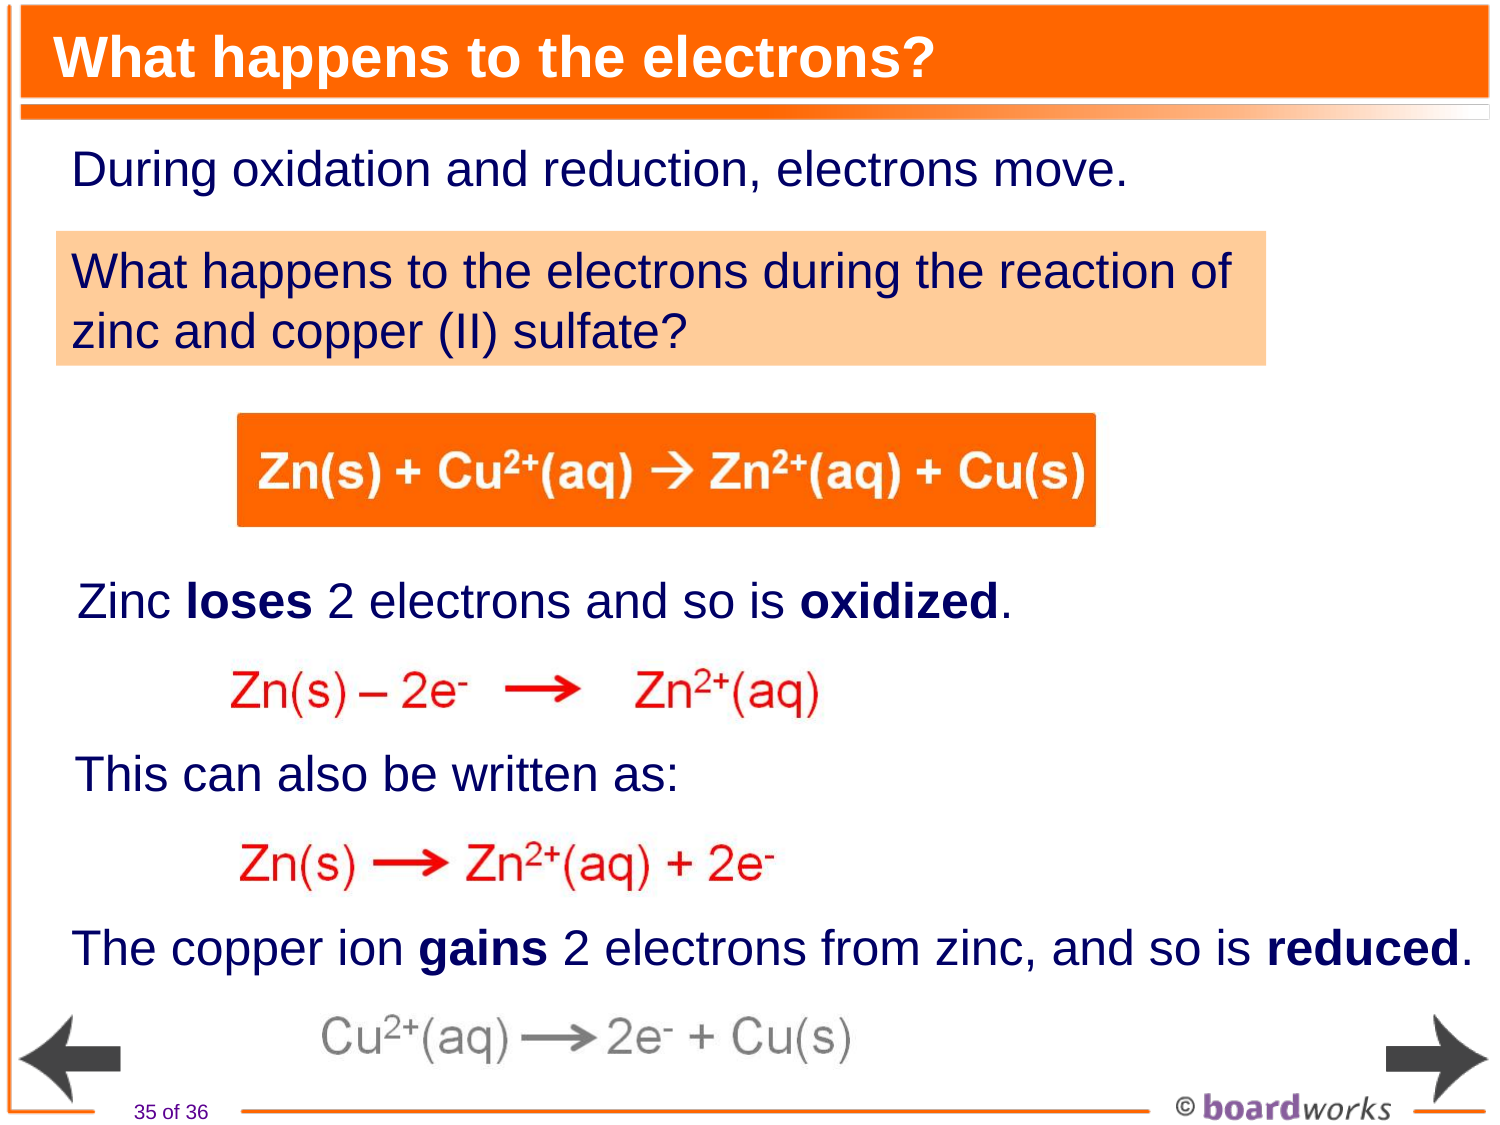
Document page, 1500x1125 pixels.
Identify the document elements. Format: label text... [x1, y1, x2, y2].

text_box During oxidation and reduction, electrons move. [56, 128, 1467, 204]
text_box This can also be written as: [59, 734, 696, 810]
text_box The copper ion gains 2 electrons from zinc, and so is reduced. [56, 907, 1500, 983]
title What happens to the electrons? [38, 8, 1308, 100]
text_box Zinc loses 2 electrons and so is oxidized. [62, 561, 1029, 637]
picture [0, 0, 1500, 1125]
text_box What happens to the electrons during the reaction of zinc and copper (II) sulfate? [56, 230, 1267, 366]
